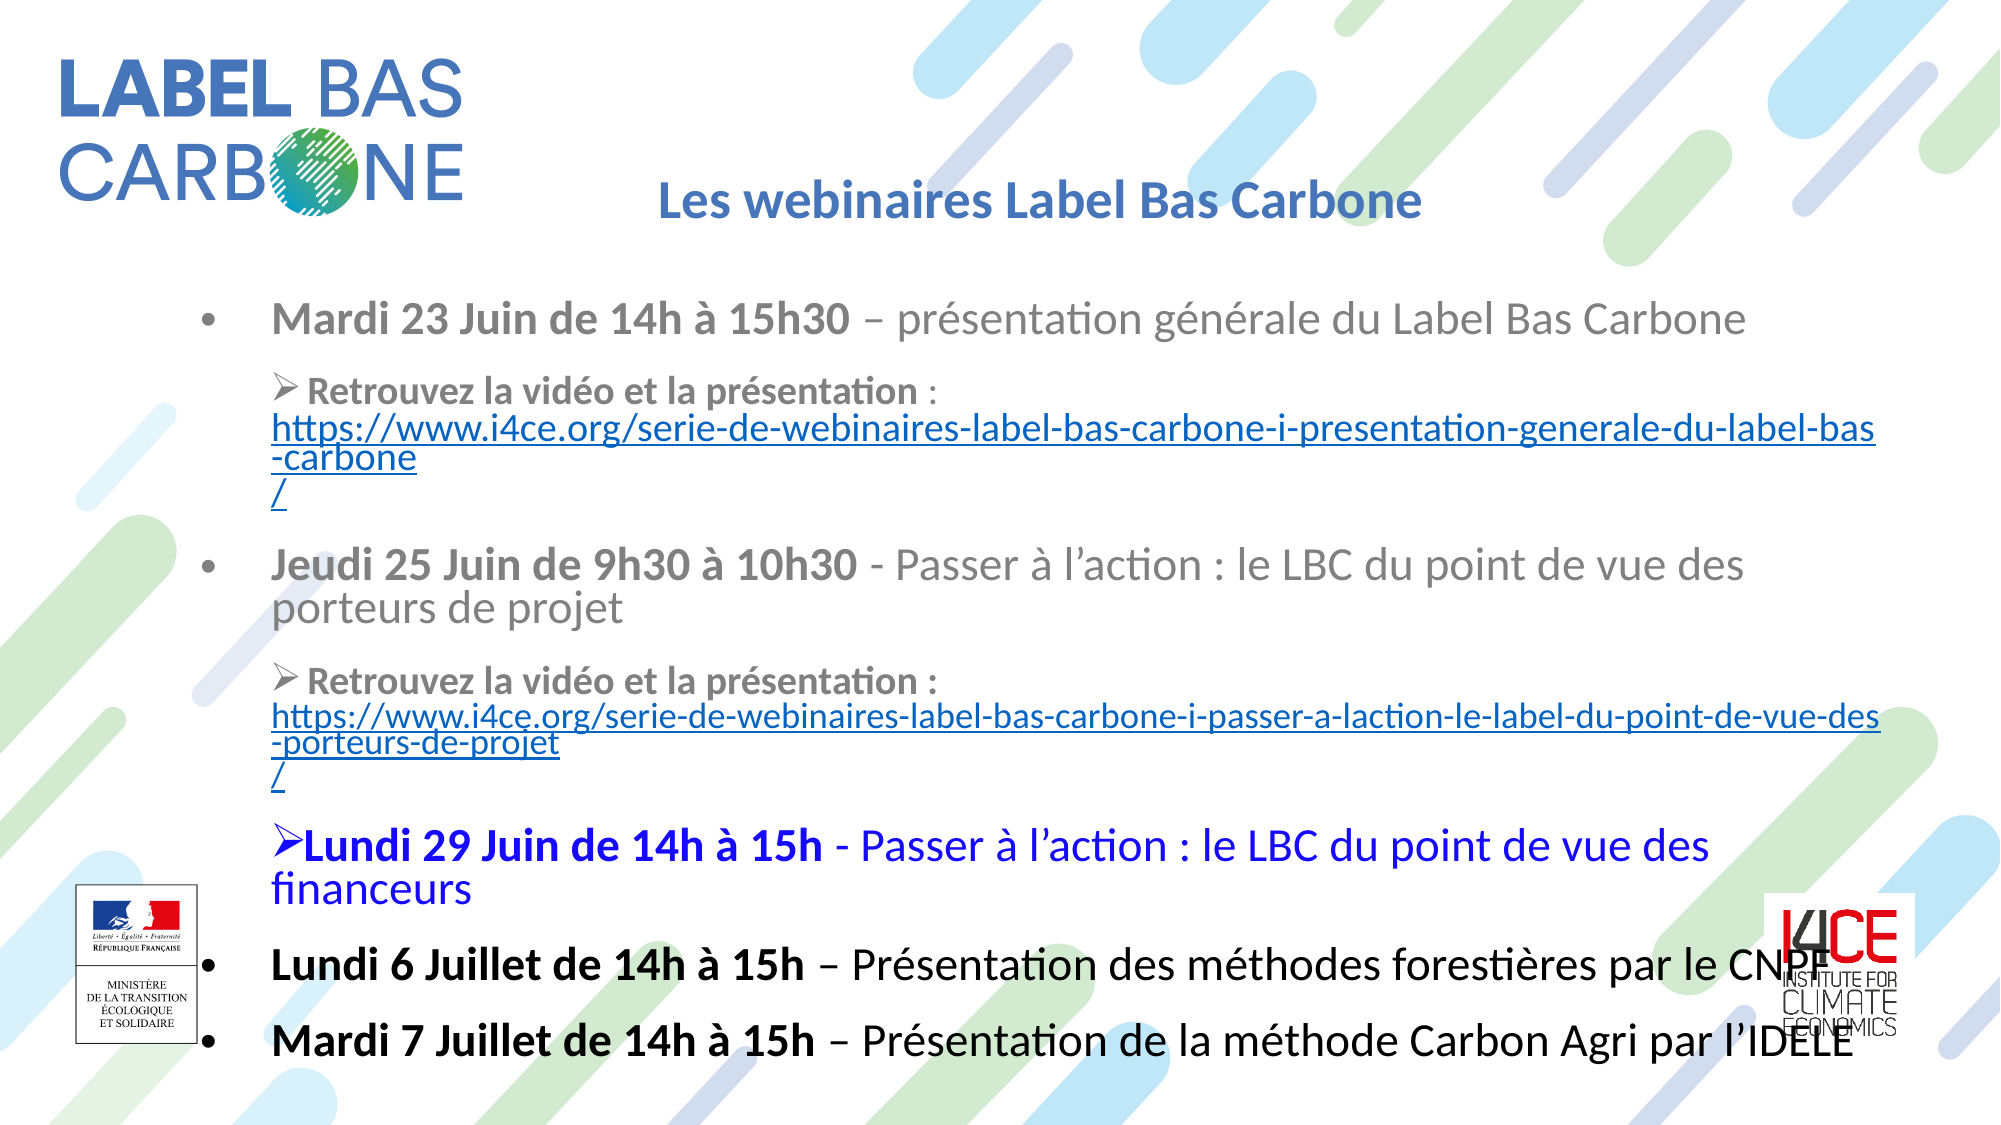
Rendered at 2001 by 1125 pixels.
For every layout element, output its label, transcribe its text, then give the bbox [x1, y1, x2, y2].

picture [0, 0, 2000, 1125]
subtitle Les webinaires Label Bas Carbone Mardi 23 Juin de 14h à 15h30 – présentation générale du Label Bas Carbone Retrouvez la vidéo et la présentation : https://www.i4ce.org/serie-de-webinaires-label-bas-carbone-i-presentation-generale-du-label-bas-carbone/ Jeudi 25 Juin de 9h30 à 10h30 - Passer à l’action : le LBC du point de vue des porteurs de projet Retrouvez la vidéo et la présentation : https://www.i4ce.org/serie-de-webinaires-label-bas-carbone-i-passer-a-laction-le-label-du-point-de-vue-des-porteurs-de-projet/ Lundi 29 Juin de 14h à 15h - Passer à l’action : le LBC du point de vue des financeurs Lundi 6 Juillet de 14h à 15h – Présentation des méthodes forestières par le CNPF Mardi 7 Juillet de 14h à 15h – Présentation de la méthode Carbon Agri par l’IDELE [185, 171, 1898, 1092]
